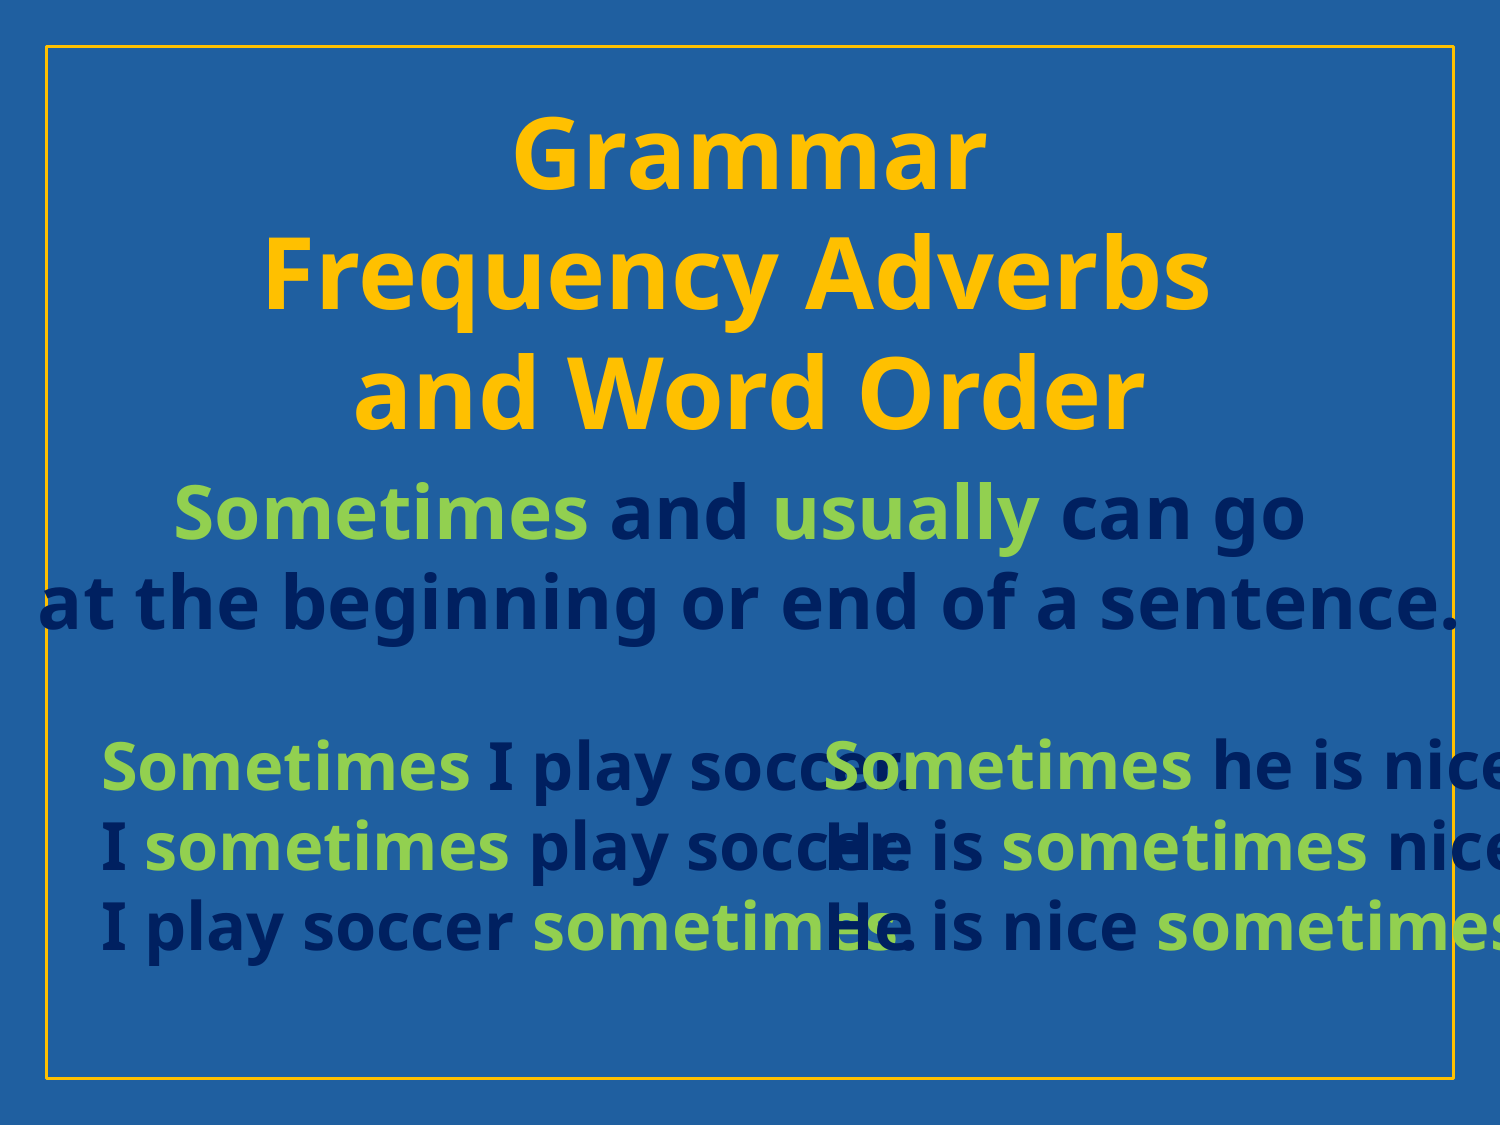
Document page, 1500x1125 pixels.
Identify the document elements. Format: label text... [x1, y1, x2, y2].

text_box [45, 972, 1455, 1080]
text_box Sometimes he is nice. He is sometimes nice. He is nice sometimes. [808, 715, 1500, 971]
text_box [45, 45, 1455, 81]
text_box Grammar Frequency Adverbs and Word Order Sometimes and usually can go at the beginning or end of a sentence. Sometimes I play soccer. I sometimes play soccer. I play soccer sometimes. [0, 81, 1500, 972]
